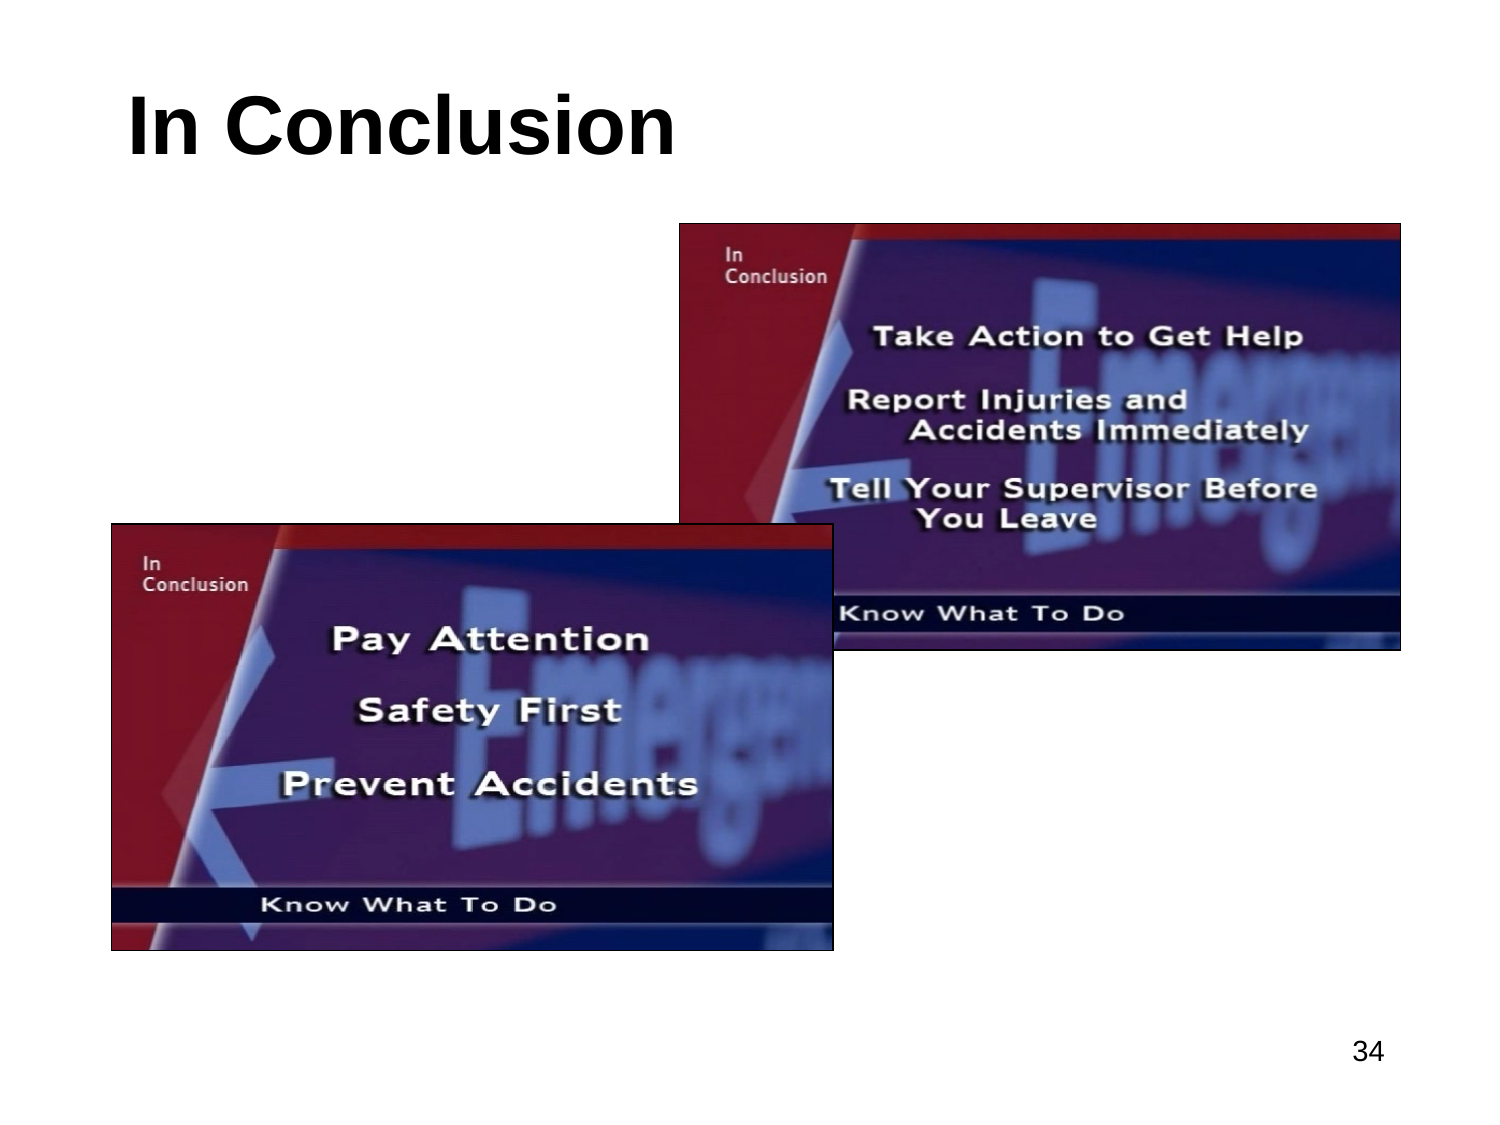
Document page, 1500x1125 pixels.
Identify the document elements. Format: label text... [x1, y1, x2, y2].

title In Conclusion [112, 62, 1425, 250]
slide_number 34 [1074, 1024, 1401, 1103]
picture [112, 223, 1401, 951]
